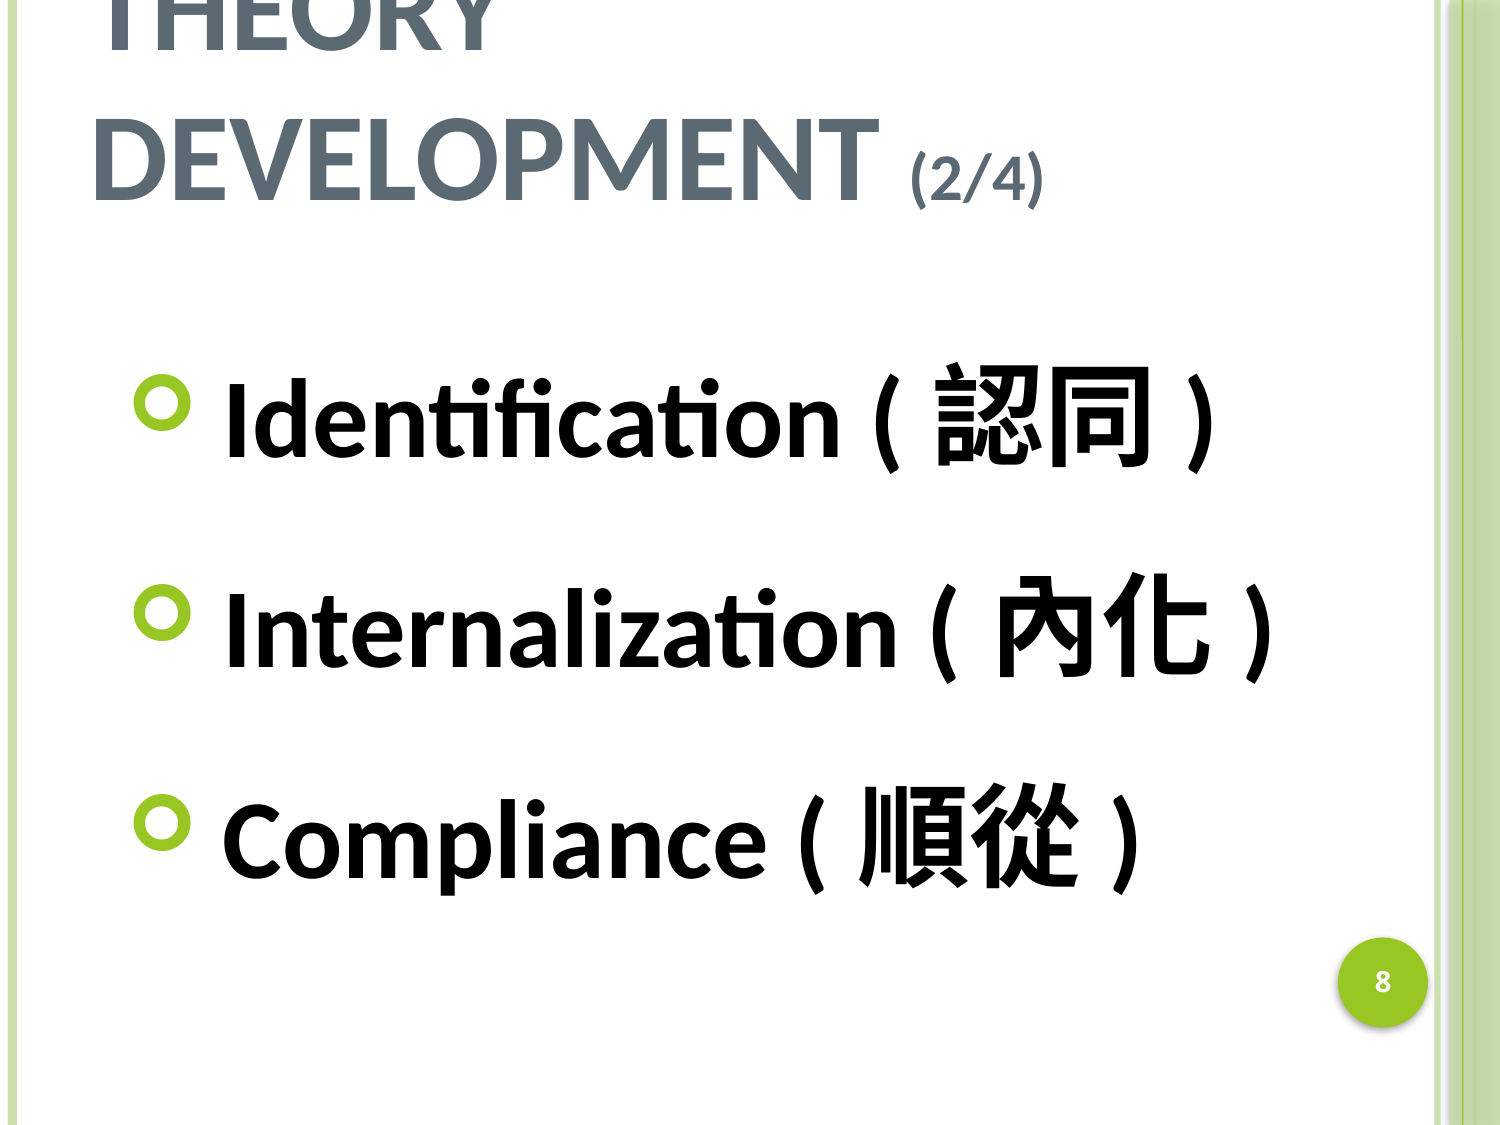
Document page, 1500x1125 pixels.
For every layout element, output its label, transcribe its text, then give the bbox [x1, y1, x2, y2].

title Theory Development (2/4) [75, 45, 1300, 233]
list Identification (認同) Internalization (內化) Compliance (順從) [112, 338, 1300, 1062]
slide_number 7 [1333, 940, 1434, 1027]
